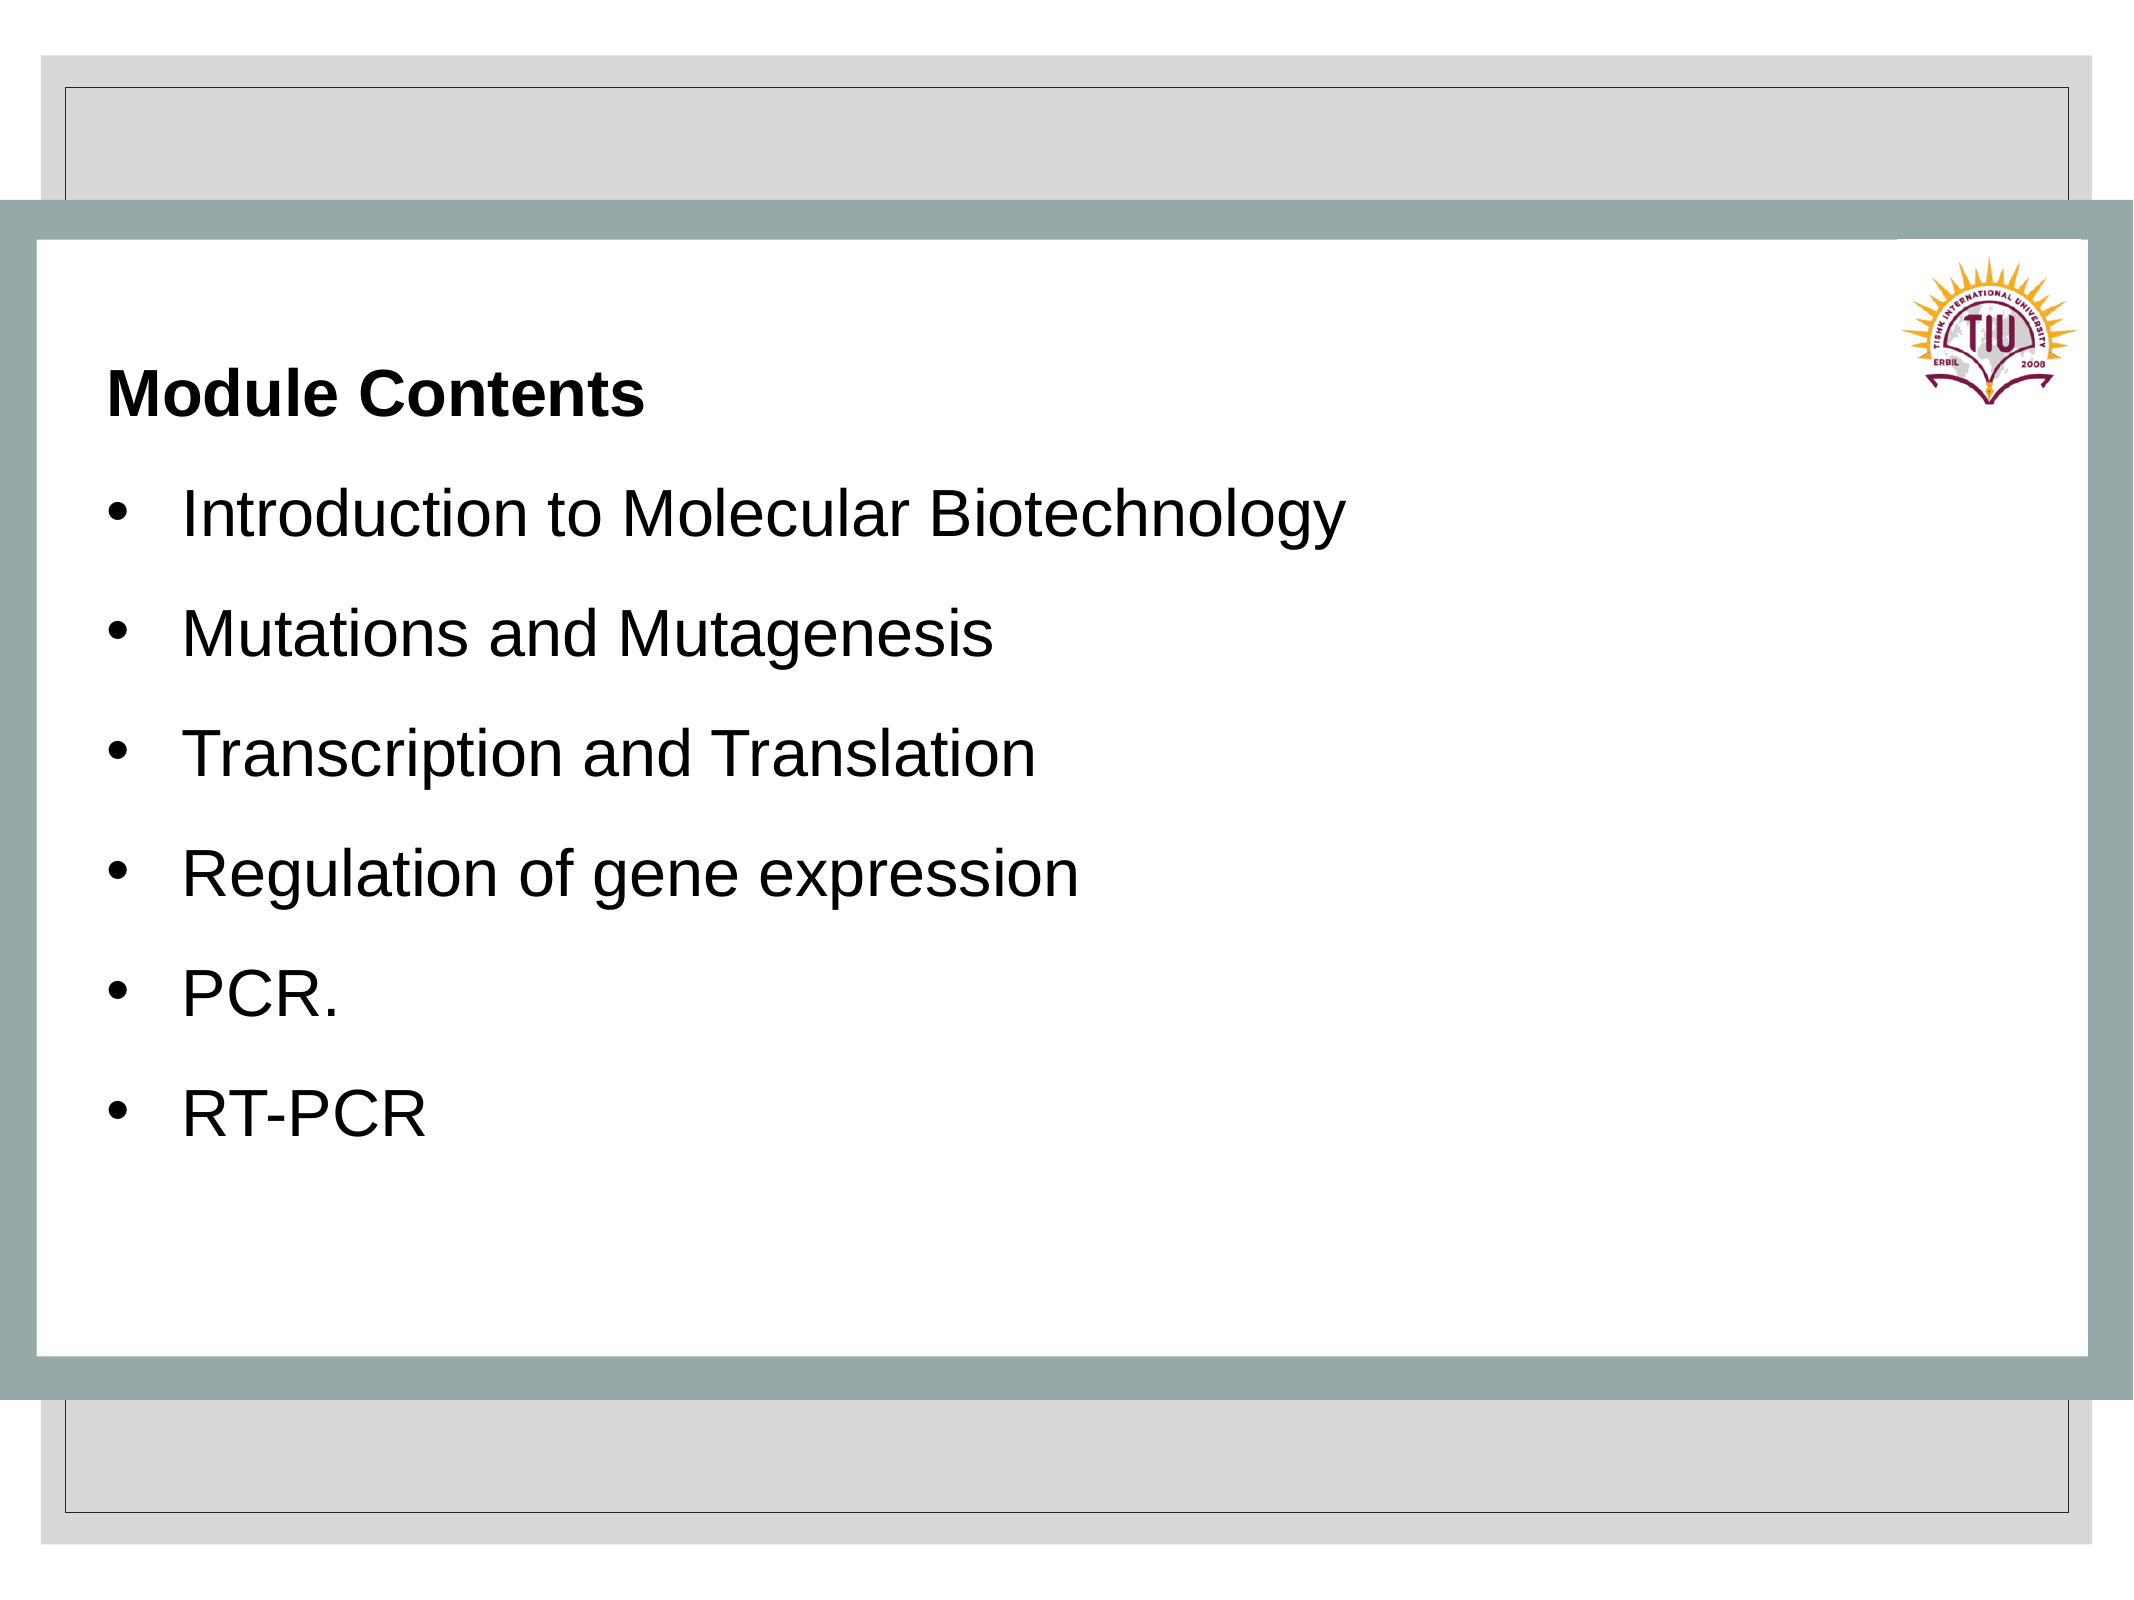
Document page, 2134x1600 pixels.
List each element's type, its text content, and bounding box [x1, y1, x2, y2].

picture [1897, 239, 2081, 420]
text_box [0, 199, 2134, 1401]
text_box Module Contents Introduction to Molecular Biotechnology Mutations and Mutagenesis Transcription and Translation Regulation of gene expression PCR. RT-PCR [99, 443, 2039, 1016]
text_box [36, 239, 2088, 1357]
